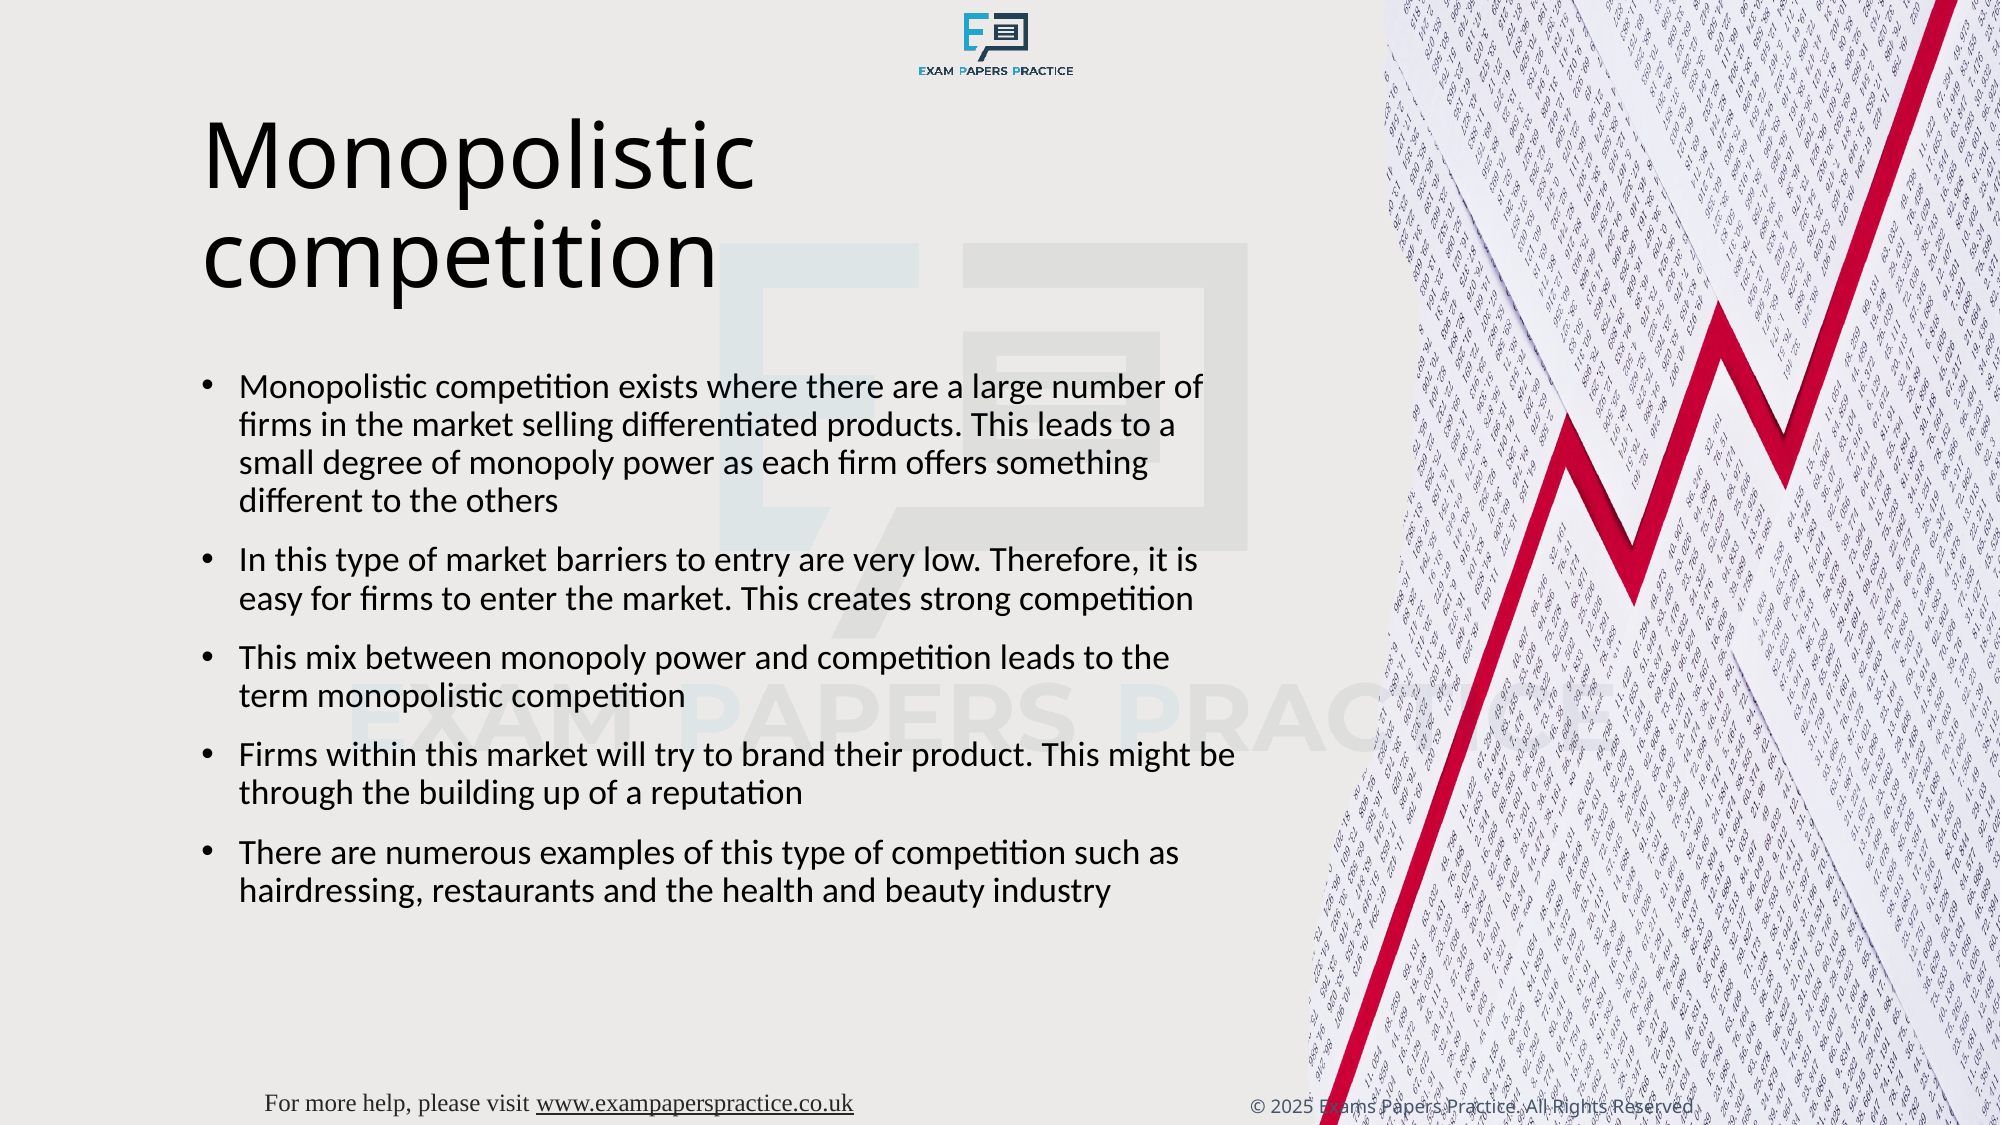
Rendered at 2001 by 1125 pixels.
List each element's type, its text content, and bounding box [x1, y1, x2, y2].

picture [919, 13, 1073, 75]
title Monopolistic competition [186, 99, 1307, 317]
picture [352, 0, 2000, 1125]
text_box [0, 0, 1307, 1125]
list Monopolistic competition exists where there are a large number of firms in the market selling differentiated products. This leads to a small degree of monopoly power as each firm offers something different to the others In this type of market barriers to entry are very low. Therefore, it is easy for firms to enter the market. This creates strong competition This mix between monopoly power and competition leads to the term monopolistic competition Firms within this market will try to brand their product. This might be through the building up of a reputation There are numerous examples of this type of competition such as hairdressing, restaurants and the health and beauty industry [186, 359, 1256, 1002]
text_box © 2025 Exams Papers Practice. All Rights Reserved [1221, 1087, 1307, 1125]
text_box For more help, please visit www.exampaperspractice.co.uk [227, 1079, 891, 1118]
